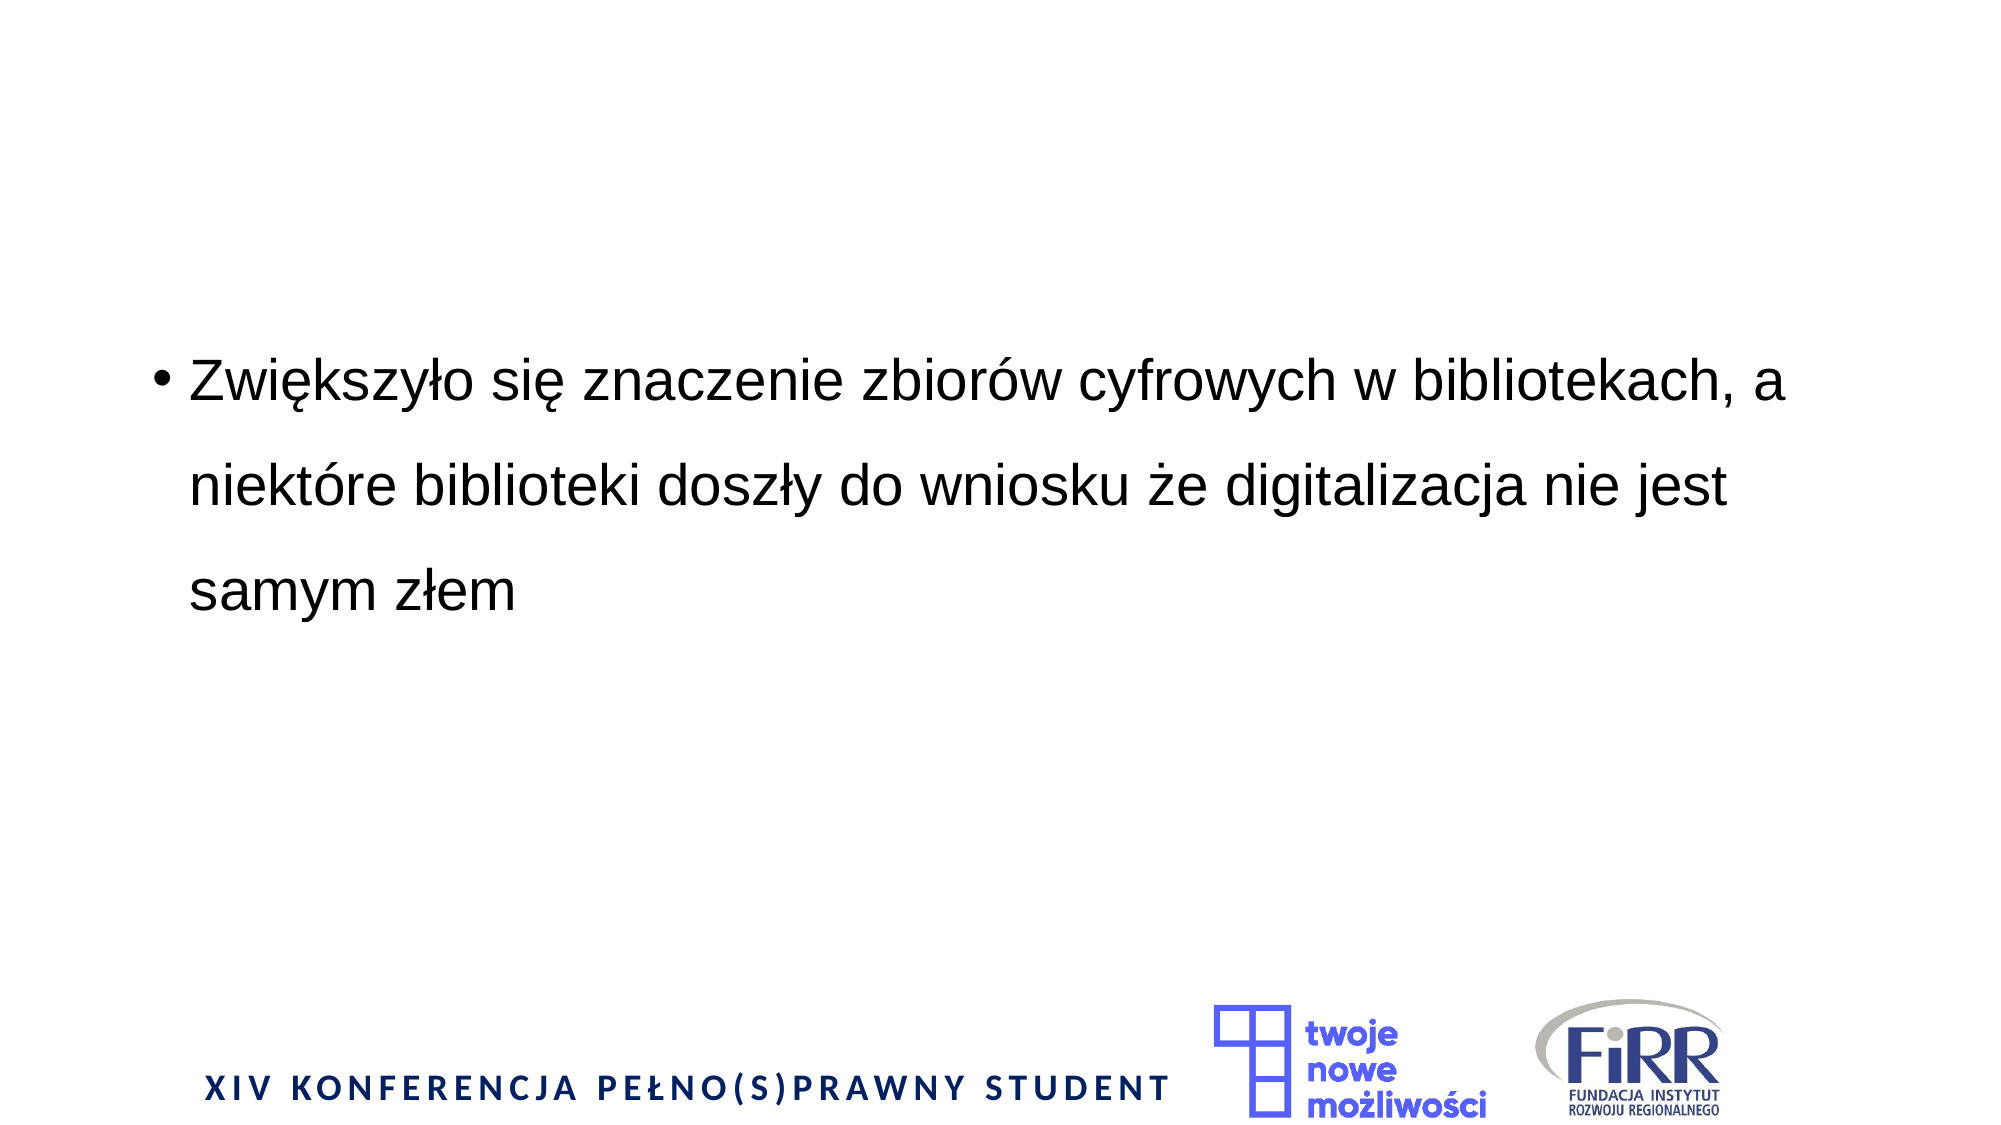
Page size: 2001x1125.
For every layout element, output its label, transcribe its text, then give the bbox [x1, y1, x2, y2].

list Zwiększyło się znaczenie zbiorów cyfrowych w bibliotekach, a niektóre biblioteki doszły do wniosku że digitalizacja nie jest samym złem [137, 299, 1863, 1014]
picture [1172, 1014, 1733, 1125]
